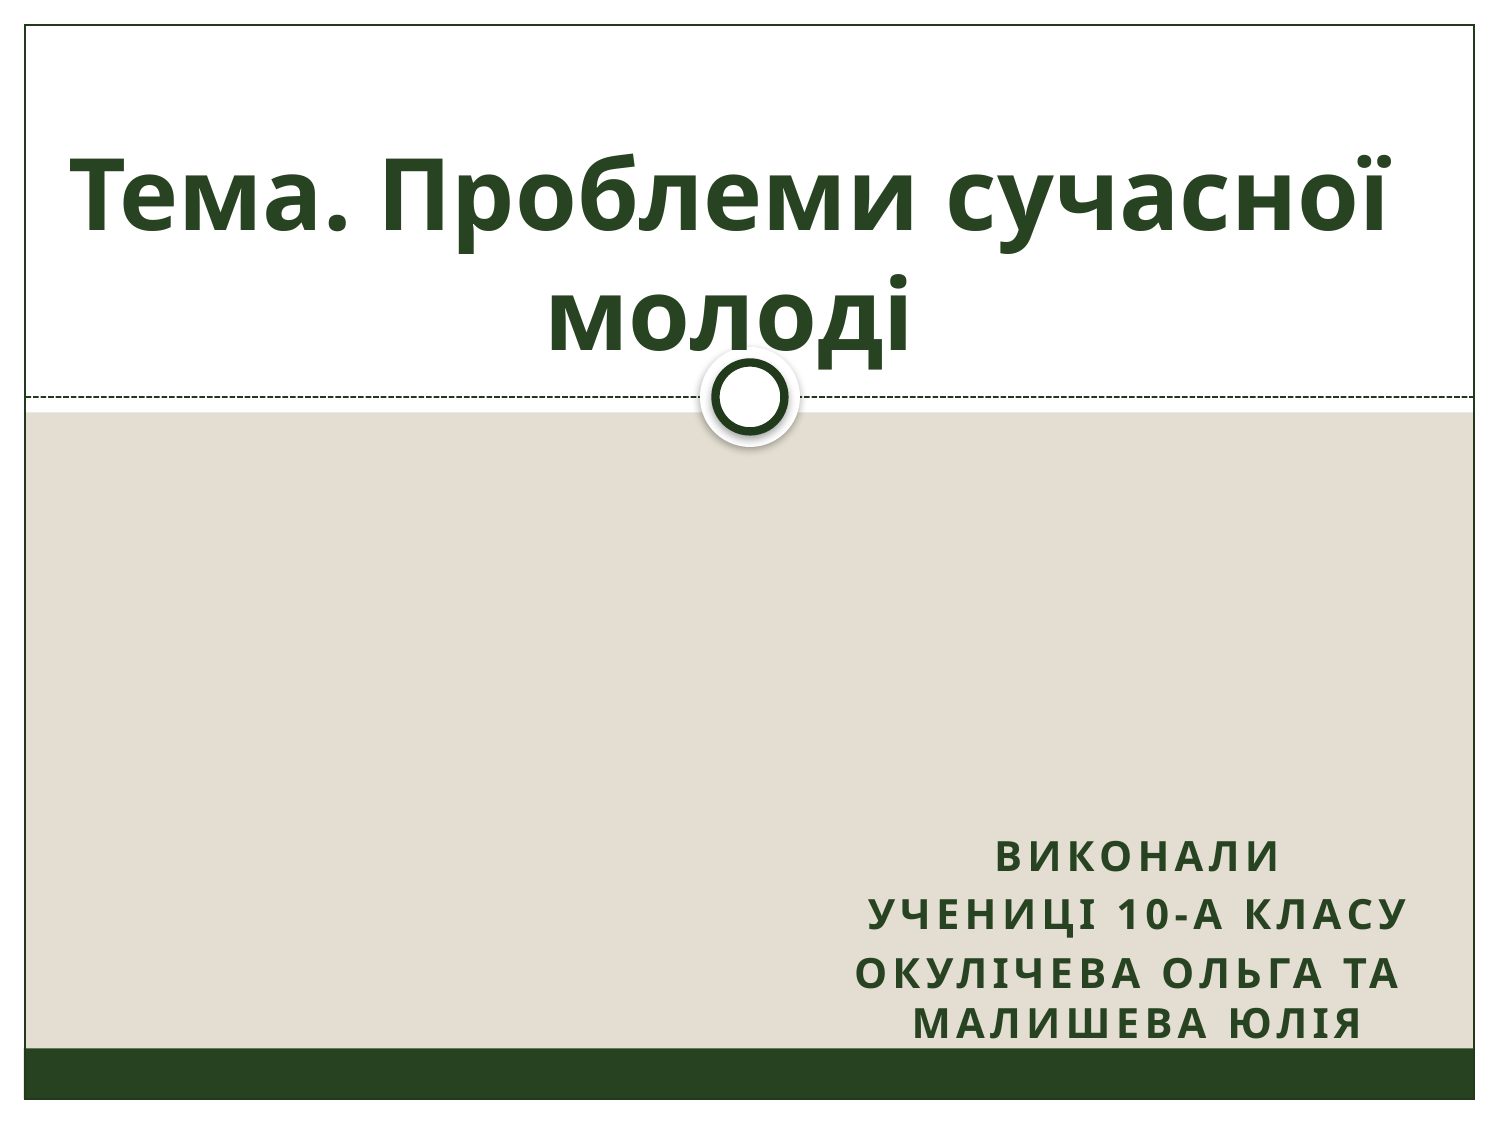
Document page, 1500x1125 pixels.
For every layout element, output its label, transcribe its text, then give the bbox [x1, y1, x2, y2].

subtitle Виконали учениці 10-А класу Окулічева Ольга та Малишева Юлія [773, 822, 1500, 1059]
title Тема. Проблеми сучасної молоді [0, 78, 1500, 379]
